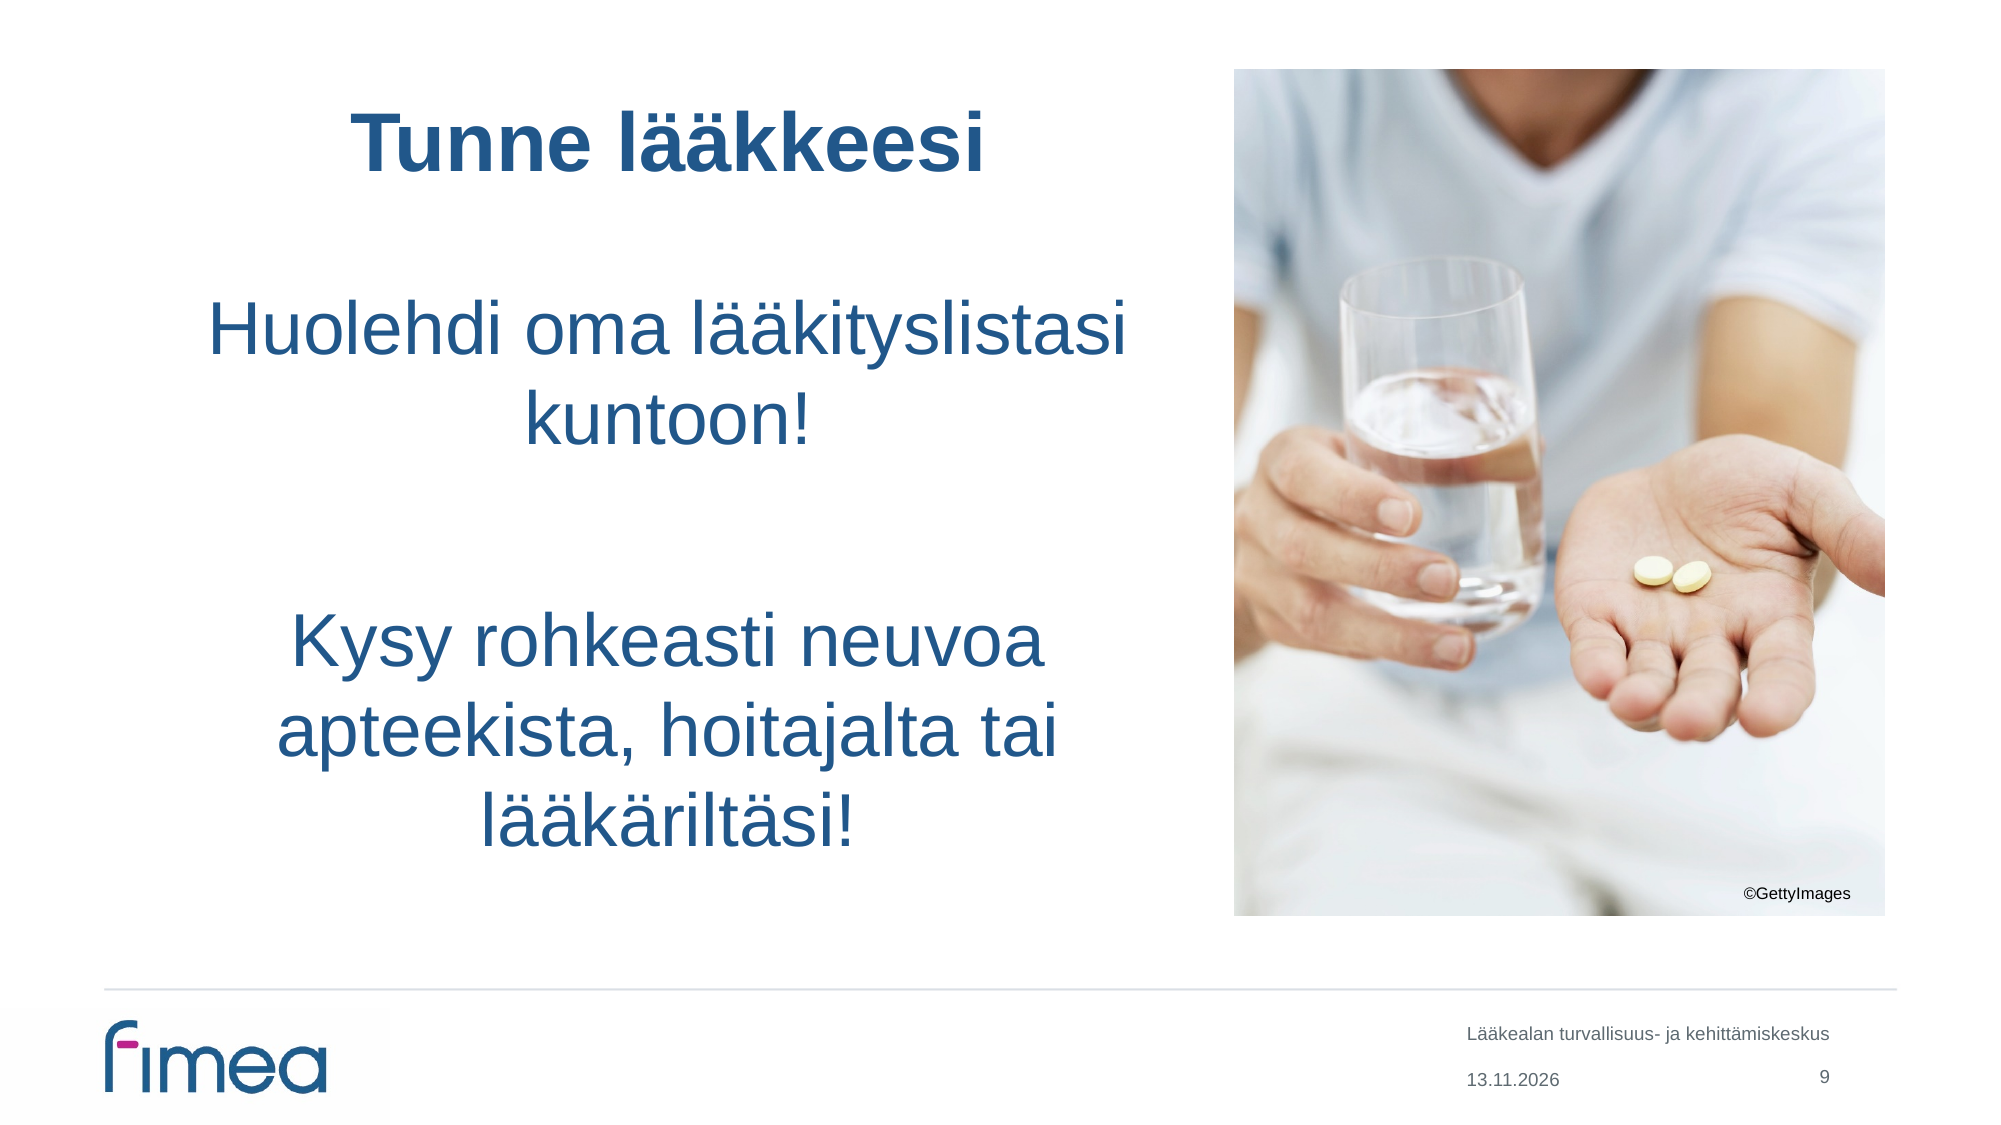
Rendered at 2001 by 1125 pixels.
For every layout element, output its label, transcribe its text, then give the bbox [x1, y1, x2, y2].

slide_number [1451, 1057, 1599, 1101]
picture [0, 0, 2001, 1125]
slide_number 9 [1776, 1055, 1845, 1098]
title Tunne lääkkeesi [137, 69, 1199, 221]
list Huolehdi oma lääkityslistasi kuntoon! Kysy rohkeasti neuvoa apteekista, hoitajalta tai lääkäriltäsi! [137, 271, 1199, 916]
